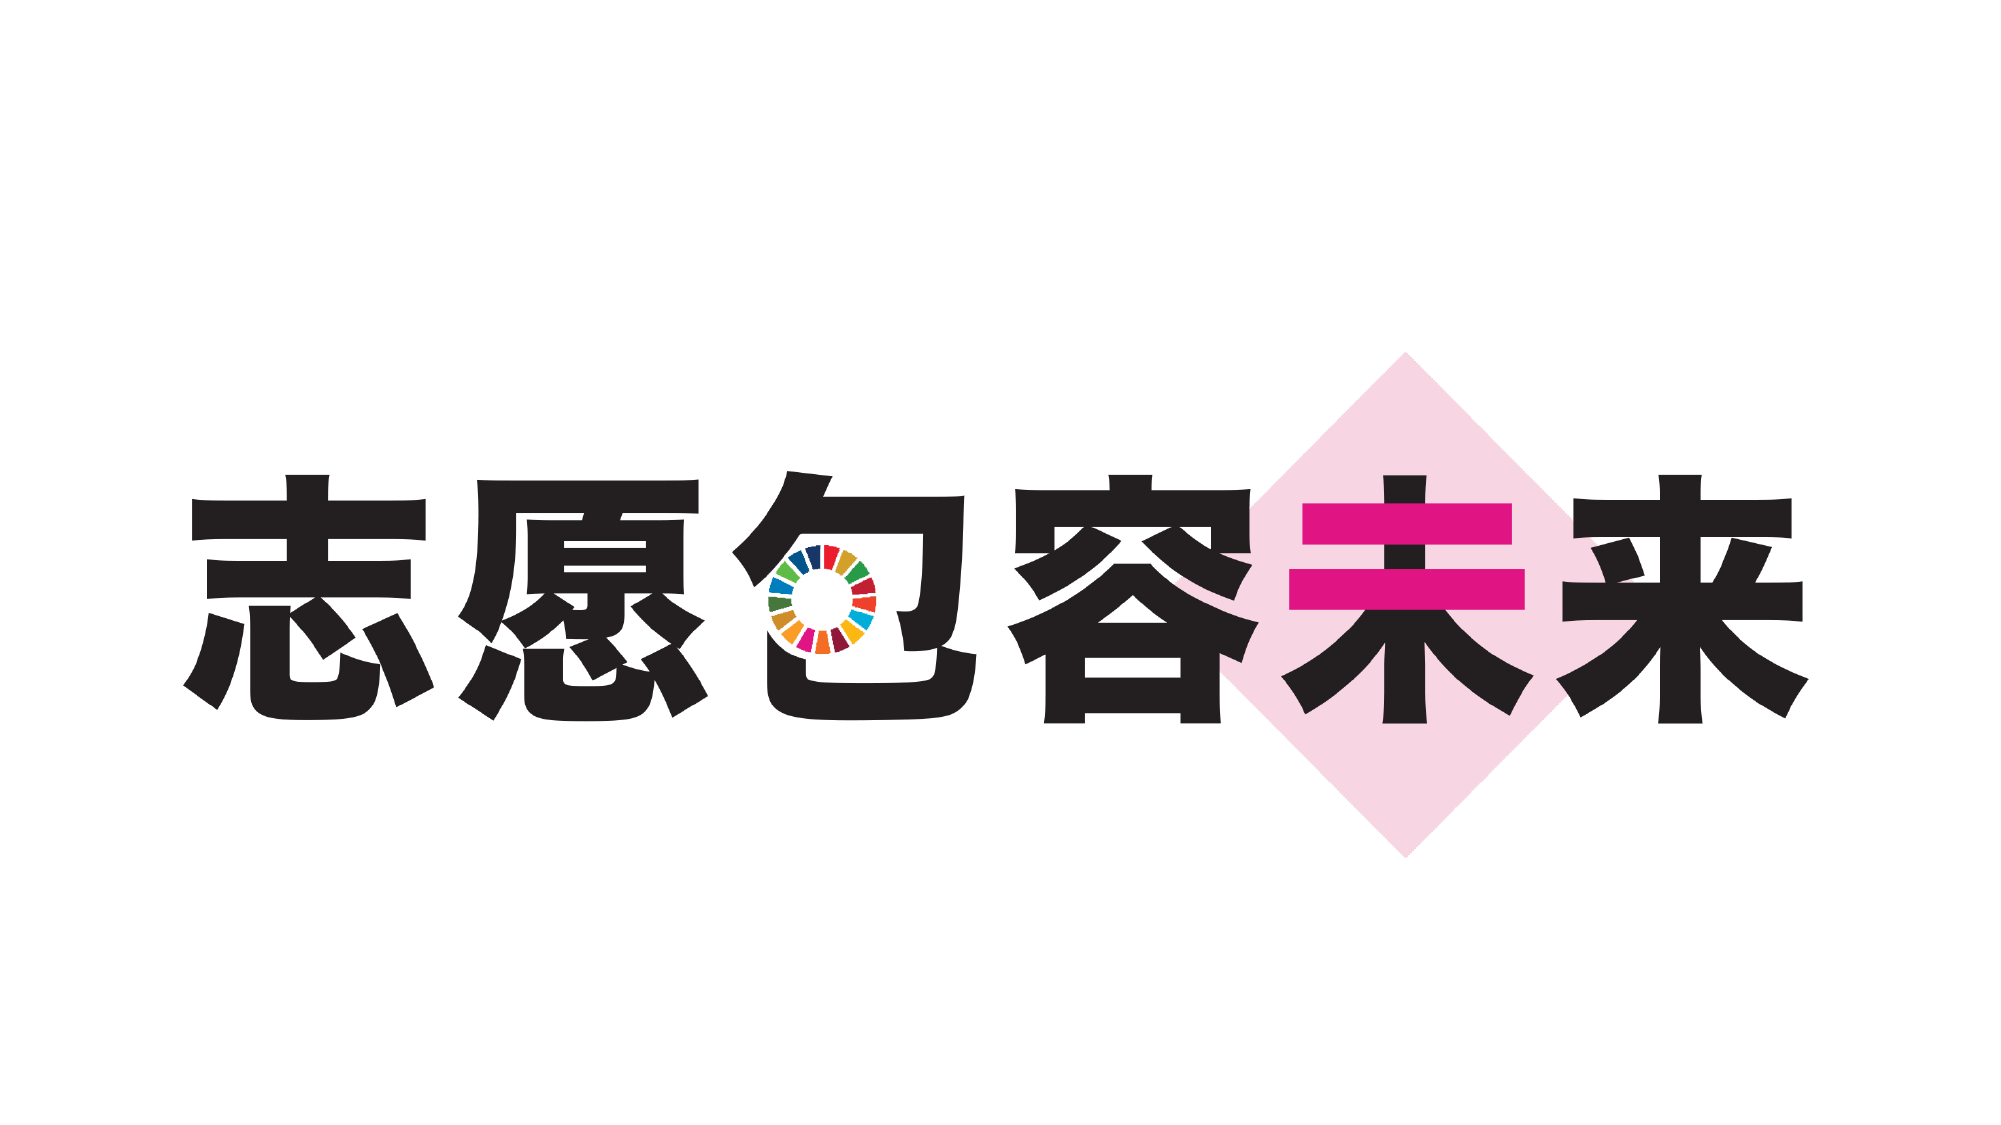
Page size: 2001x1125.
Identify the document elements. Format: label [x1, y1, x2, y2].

picture [13, 275, 1974, 933]
